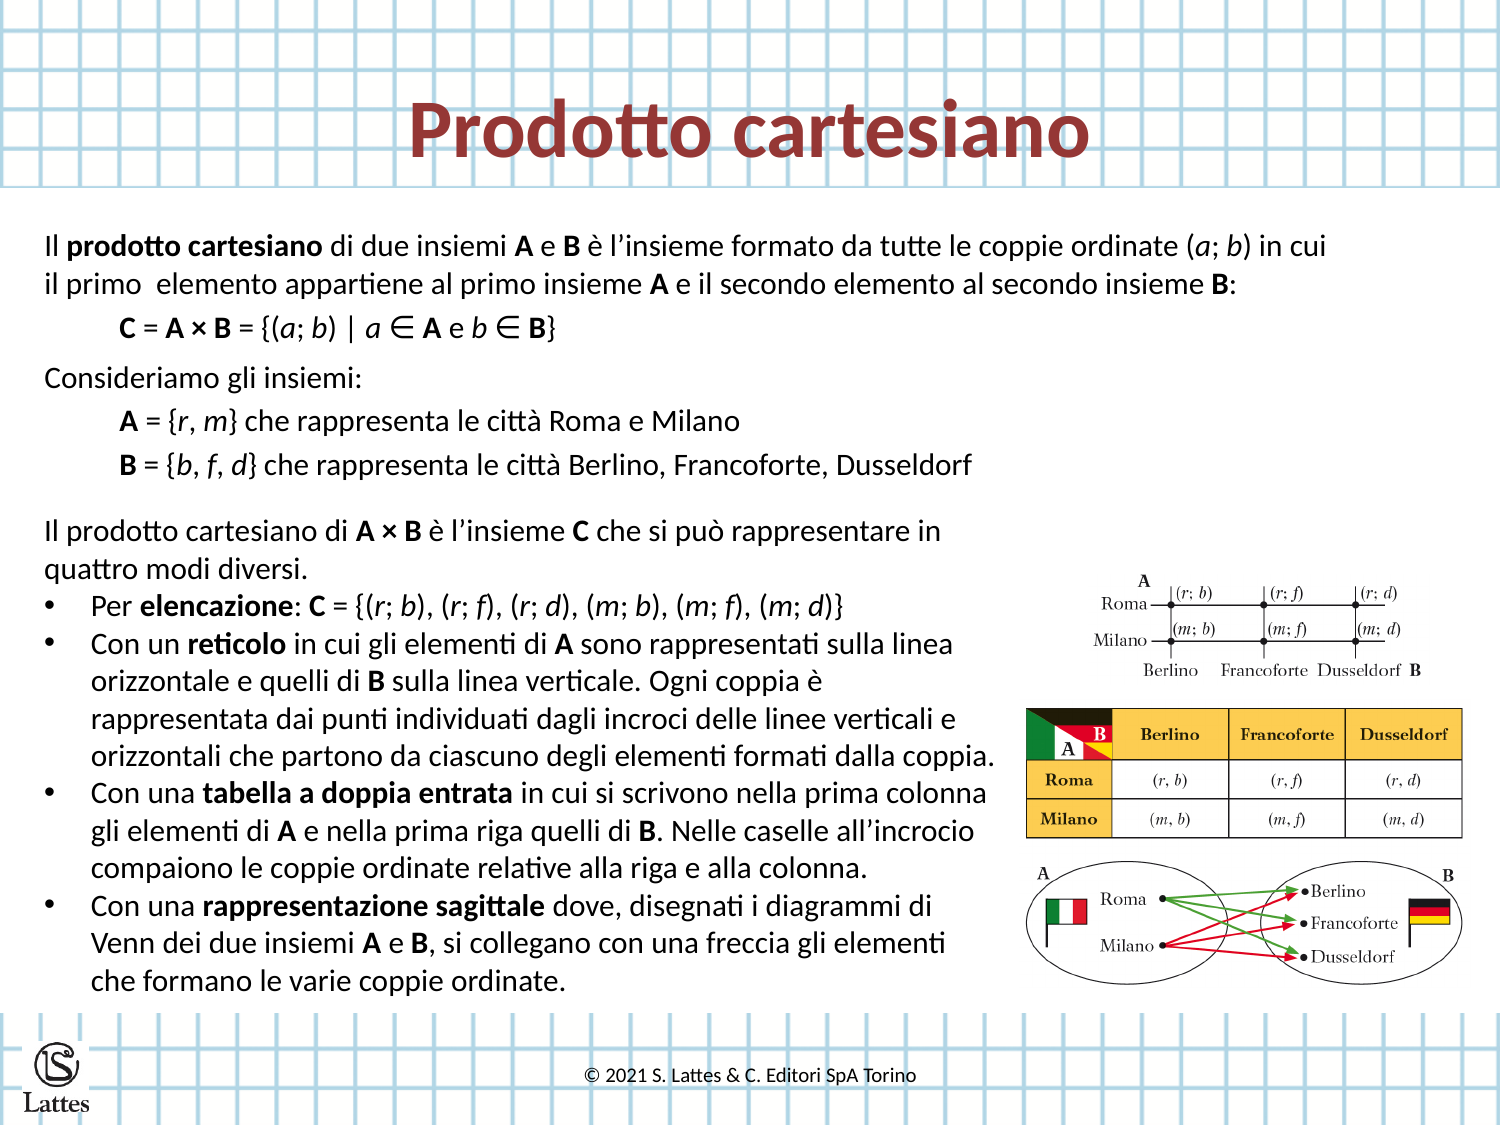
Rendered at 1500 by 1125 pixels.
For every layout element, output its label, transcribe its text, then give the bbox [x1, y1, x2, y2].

text_box Il prodotto cartesiano di A × B è l’insieme C che si può rappresentare in quattro modi diversi. Per elencazione: C = {(r; b), (r; f), (r; d), (m; b), (m; f), (m; d)} Con un reticolo in cui gli elementi di A sono rappresentati sulla linea orizzontale e quelli di B sulla linea verticale. Ogni coppia è rappresentata dai punti individuati dagli incroci delle linee verticali e orizzontali che partono da ciascuno degli elementi formati dalla coppia. Con una tabella a doppia entrata in cui si scrivono nella prima colonna gli elementi di A e nella prima riga quelli di B. Nelle caselle all’incrocio compaiono le coppie ordinate relative alla riga e alla colonna. Con una rappresentazione sagittale dove, disegnati i diagrammi di Venn dei due insiemi A e B, si collegano con una freccia gli elementi che formano le varie coppie ordinate. [29, 503, 1012, 1005]
list Il prodotto cartesiano di due insiemi A e B è l’insieme formato da tutte le coppie ordinate (a; b) in cui il primo elemento appartiene al primo insieme A e il secondo elemento al secondo insieme B: C = A × B = {(a; b) | a ∈ A e b ∈ B} Consideriamo gli insiemi: A = {r, m} che rappresenta le città Roma e Milano B = {b, f, d} che rappresenta le città Berlino, Francoforte, Dusseldorf [29, 218, 1343, 494]
title Prodotto cartesiano [75, 30, 1425, 219]
picture [0, 1013, 1500, 1125]
picture [0, 0, 1500, 188]
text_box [1019, 573, 1471, 988]
